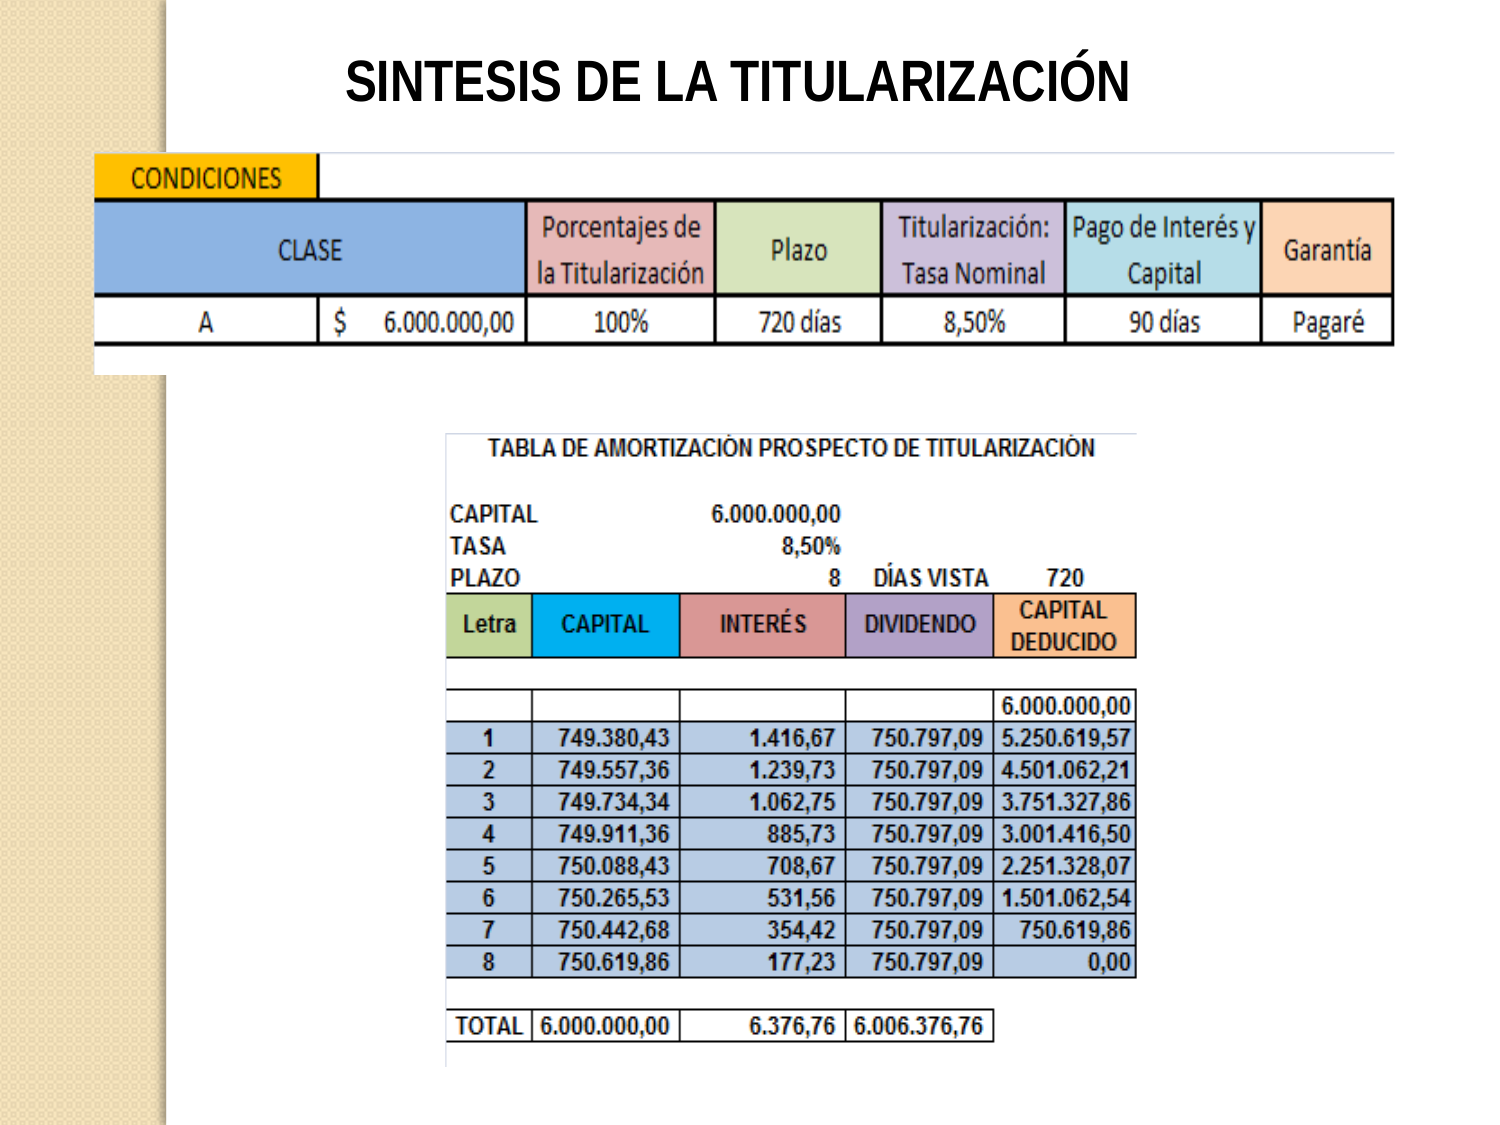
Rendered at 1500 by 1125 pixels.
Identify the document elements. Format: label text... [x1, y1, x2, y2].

picture [445, 433, 1137, 1067]
picture [93, 152, 1395, 376]
text_box SINTESIS DE LA TITULARIZACIÓN [70, 35, 1407, 121]
